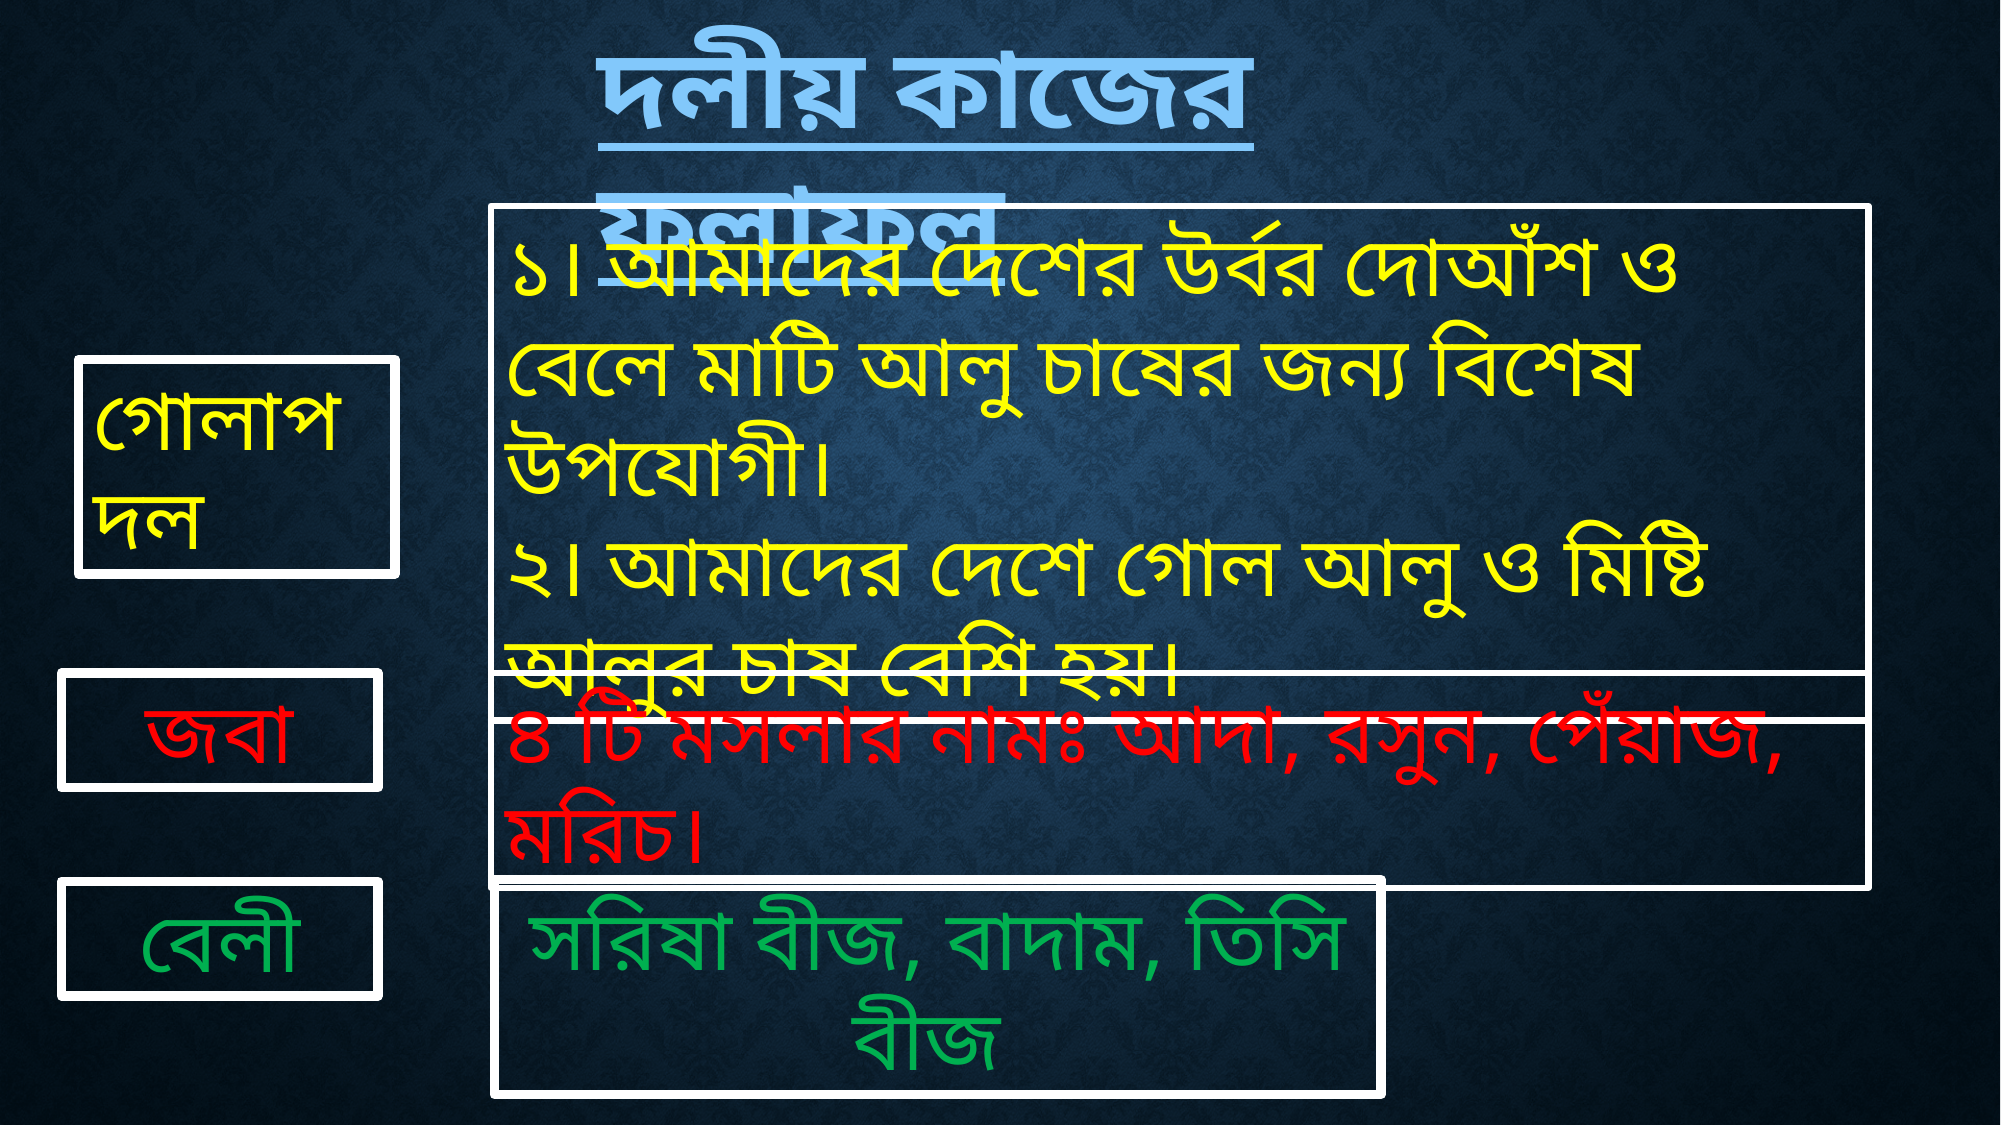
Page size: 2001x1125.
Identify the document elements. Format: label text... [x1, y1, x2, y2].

text_box ১। আমাদের দেশের উর্বর দোআঁশ ও বেলে মাটি আলু চাষের জন্য বিশেষ উপযোগী। ২। আমাদের দেশে গোল আলু ও মিষ্টি আলুর চাষ বেশি হয়। [490, 205, 1869, 673]
text_box গোলাপ দল [78, 359, 395, 575]
text_box ৪ টি মসলার নামঃ আদা, রসুন, পেঁয়াজ, মরিচ। [490, 673, 1869, 888]
text_box জবা [61, 673, 378, 788]
text_box সরিষা বীজ, বাদাম, তিসি বীজ [494, 879, 1382, 1095]
text_box বেলী [61, 881, 378, 996]
text_box দলীয় কাজের ফলাফল [582, 8, 1461, 205]
